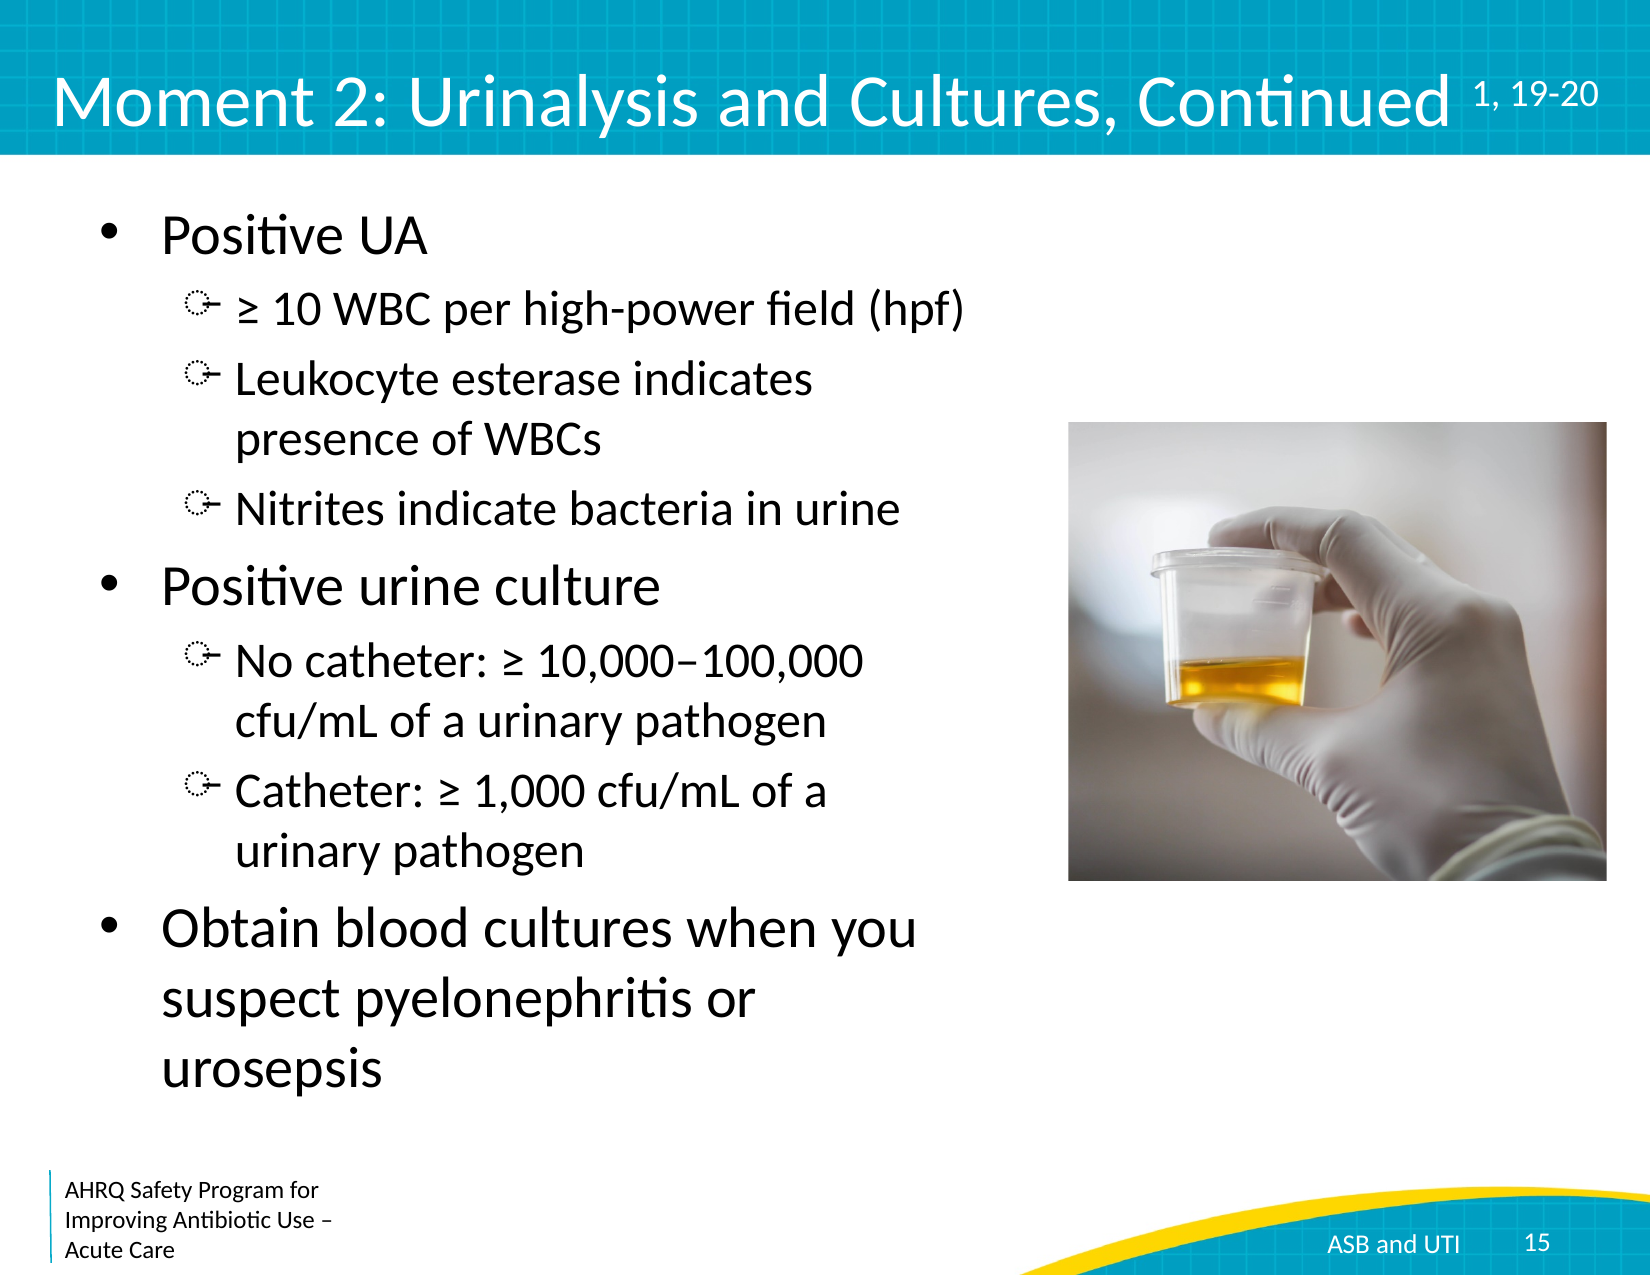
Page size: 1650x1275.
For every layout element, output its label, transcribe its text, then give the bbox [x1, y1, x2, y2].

title Moment 2: Urinalysis and Cultures, Continued 1, 19-20 [0, 0, 1650, 150]
slide_number 15 [1487, 1207, 1568, 1275]
list Positive UA ≥ 10 WBC per high-power field (hpf) Leukocyte esterase indicates presence of WBCs Nitrites indicate bacteria in urine Positive urine culture No catheter: ≥ 10,000–100,000 cfu/mL of a urinary pathogen Catheter: ≥ 1,000 cfu/mL of a urinary pathogen Obtain blood cultures when you suspect pyelonephritis or urosepsis [82, 187, 1000, 1139]
picture [0, 150, 1650, 1275]
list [1068, 422, 1607, 881]
